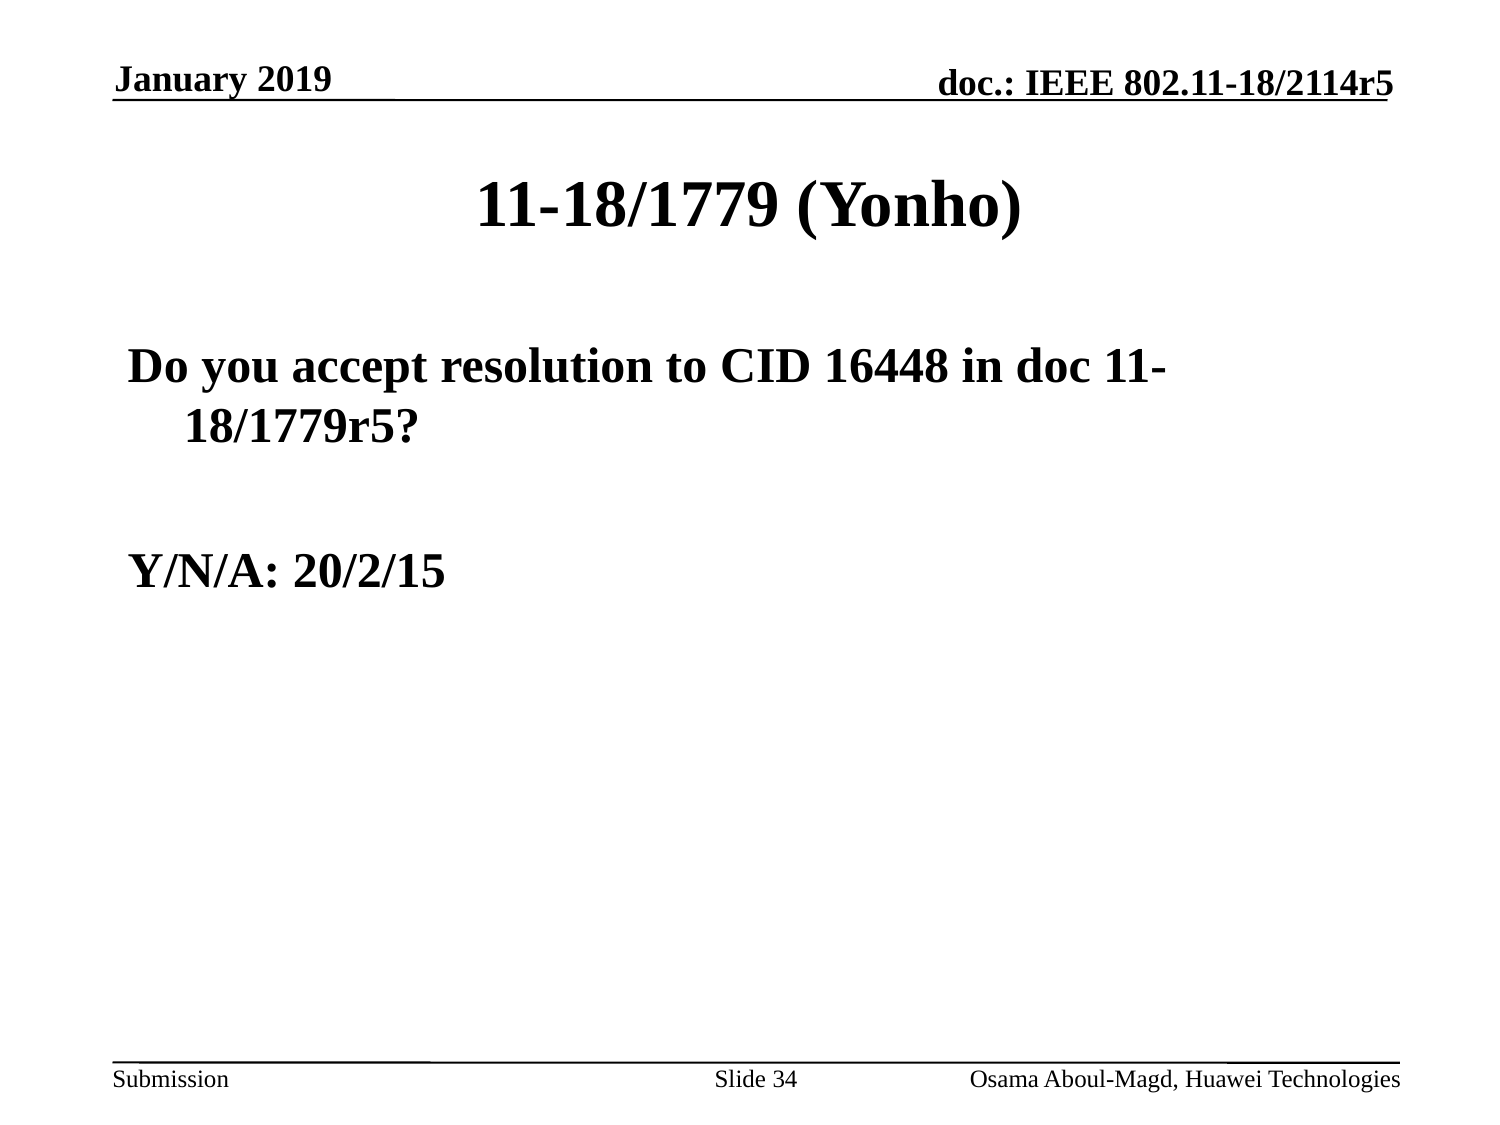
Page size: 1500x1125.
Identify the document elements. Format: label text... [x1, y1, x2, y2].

title 11-18/1779 (Yonho) [112, 112, 1388, 288]
slide_number Slide 34 [712, 1061, 800, 1123]
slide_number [114, 54, 423, 100]
footer Osama Aboul-Magd, Huawei Technologies [878, 1061, 1402, 1093]
list Do you accept resolution to CID 16448 in doc 11-18/1779r5? Y/N/A: 20/2/15 [112, 324, 1388, 1000]
